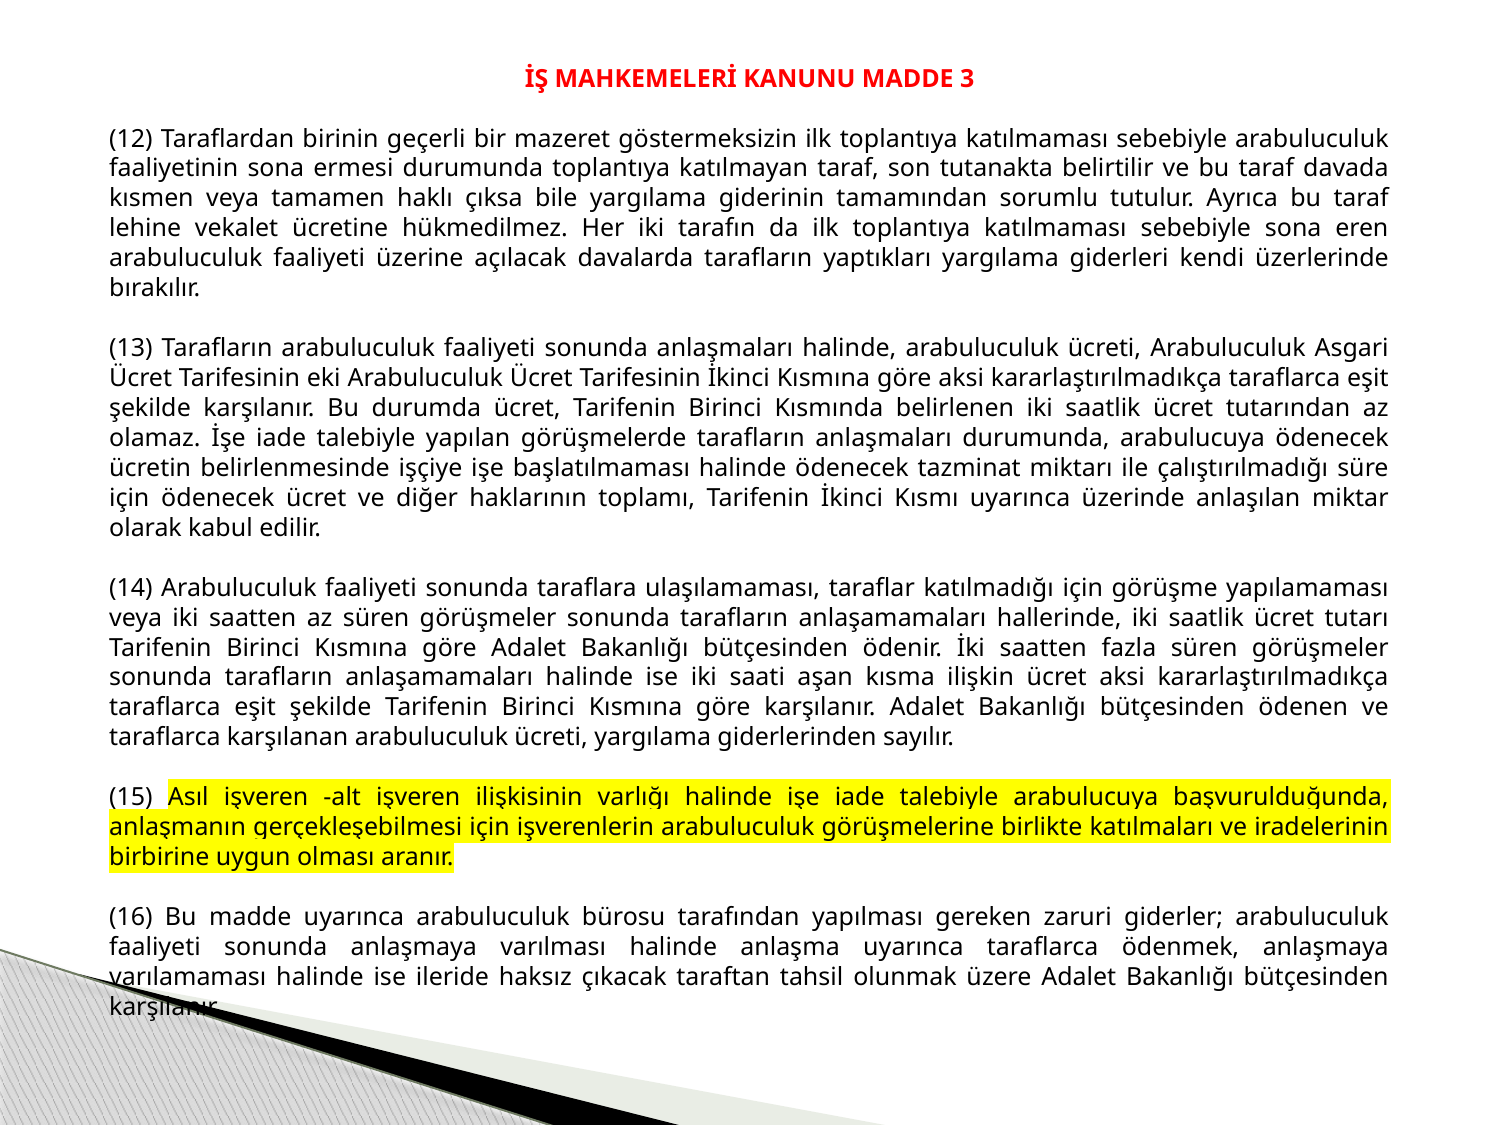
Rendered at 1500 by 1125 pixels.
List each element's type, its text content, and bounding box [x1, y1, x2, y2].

text_box İŞ MAHKEMELERİ KANUNU MADDE 3 (12) Taraflardan birinin geçerli bir mazeret göstermeksizin ilk toplantıya katılmaması sebebiyle arabuluculuk faaliyetinin sona ermesi durumunda toplantıya katılmayan taraf, son tutanakta belirtilir ve bu taraf davada kısmen veya tamamen haklı çıksa bile yargılama giderinin tamamından sorumlu tutulur. Ayrıca bu taraf lehine vekalet ücretine hükmedilmez. Her iki tarafın da ilk toplantıya katılmaması sebebiyle sona eren arabuluculuk faaliyeti üzerine açılacak davalarda tarafların yaptıkları yargılama giderleri kendi üzerlerinde bırakılır. (13) Tarafların arabuluculuk faaliyeti sonunda anlaşmaları halinde, arabuluculuk ücreti, Arabuluculuk Asgari Ücret Tarifesinin eki Arabuluculuk Ücret Tarifesinin İkinci Kısmına göre aksi kararlaştırılmadıkça taraflarca eşit şekilde karşılanır. Bu durumda ücret, Tarifenin Birinci Kısmında belirlenen iki saatlik ücret tutarından az olamaz. İşe iade talebiyle yapılan görüşmelerde tarafların anlaşmaları durumunda, arabulucuya ödenecek ücretin belirlenmesinde işçiye işe başlatılmaması halinde ödenecek tazminat miktarı ile çalıştırılmadığı süre için ödenecek ücret ve diğer haklarının toplamı, Tarifenin İkinci Kısmı uyarınca üzerinde anlaşılan miktar olarak kabul edilir. (14) Arabuluculuk faaliyeti sonunda taraflara ulaşılamaması, taraflar katılmadığı için görüşme yapılamaması veya iki saatten az süren görüşmeler sonunda tarafların anlaşamamaları hallerinde, iki saatlik ücret tutarı Tarifenin Birinci Kısmına göre Adalet Bakanlığı bütçesinden ödenir. İki saatten fazla süren görüşmeler sonunda tarafların anlaşamamaları halinde ise iki saati aşan kısma ilişkin ücret aksi kararlaştırılmadıkça taraflarca eşit şekilde Tarifenin Birinci Kısmına göre karşılanır. Adalet Bakanlığı bütçesinden ödenen ve taraflarca karşılanan arabuluculuk ücreti, yargılama giderlerinden sayılır. (15) Asıl işveren -alt işveren ilişkisinin varlığı halinde işe iade talebiyle arabulucuya başvurulduğunda, anlaşmanın gerçekleşebilmesi için işverenlerin arabuluculuk görüşmelerine birlikte katılmaları ve iradelerinin birbirine uygun olması aranır. (16) Bu madde uyarınca arabuluculuk bürosu tarafından yapılması gereken zaruri giderler; arabuluculuk faaliyeti sonunda anlaşmaya varılması halinde anlaşma uyarınca taraflarca ödenmek, anlaşmaya varılamaması halinde ise ileride haksız çıkacak taraftan tahsil olunmak üzere Adalet Bakanlığı bütçesinden karşılanır. [94, 24, 1406, 1088]
